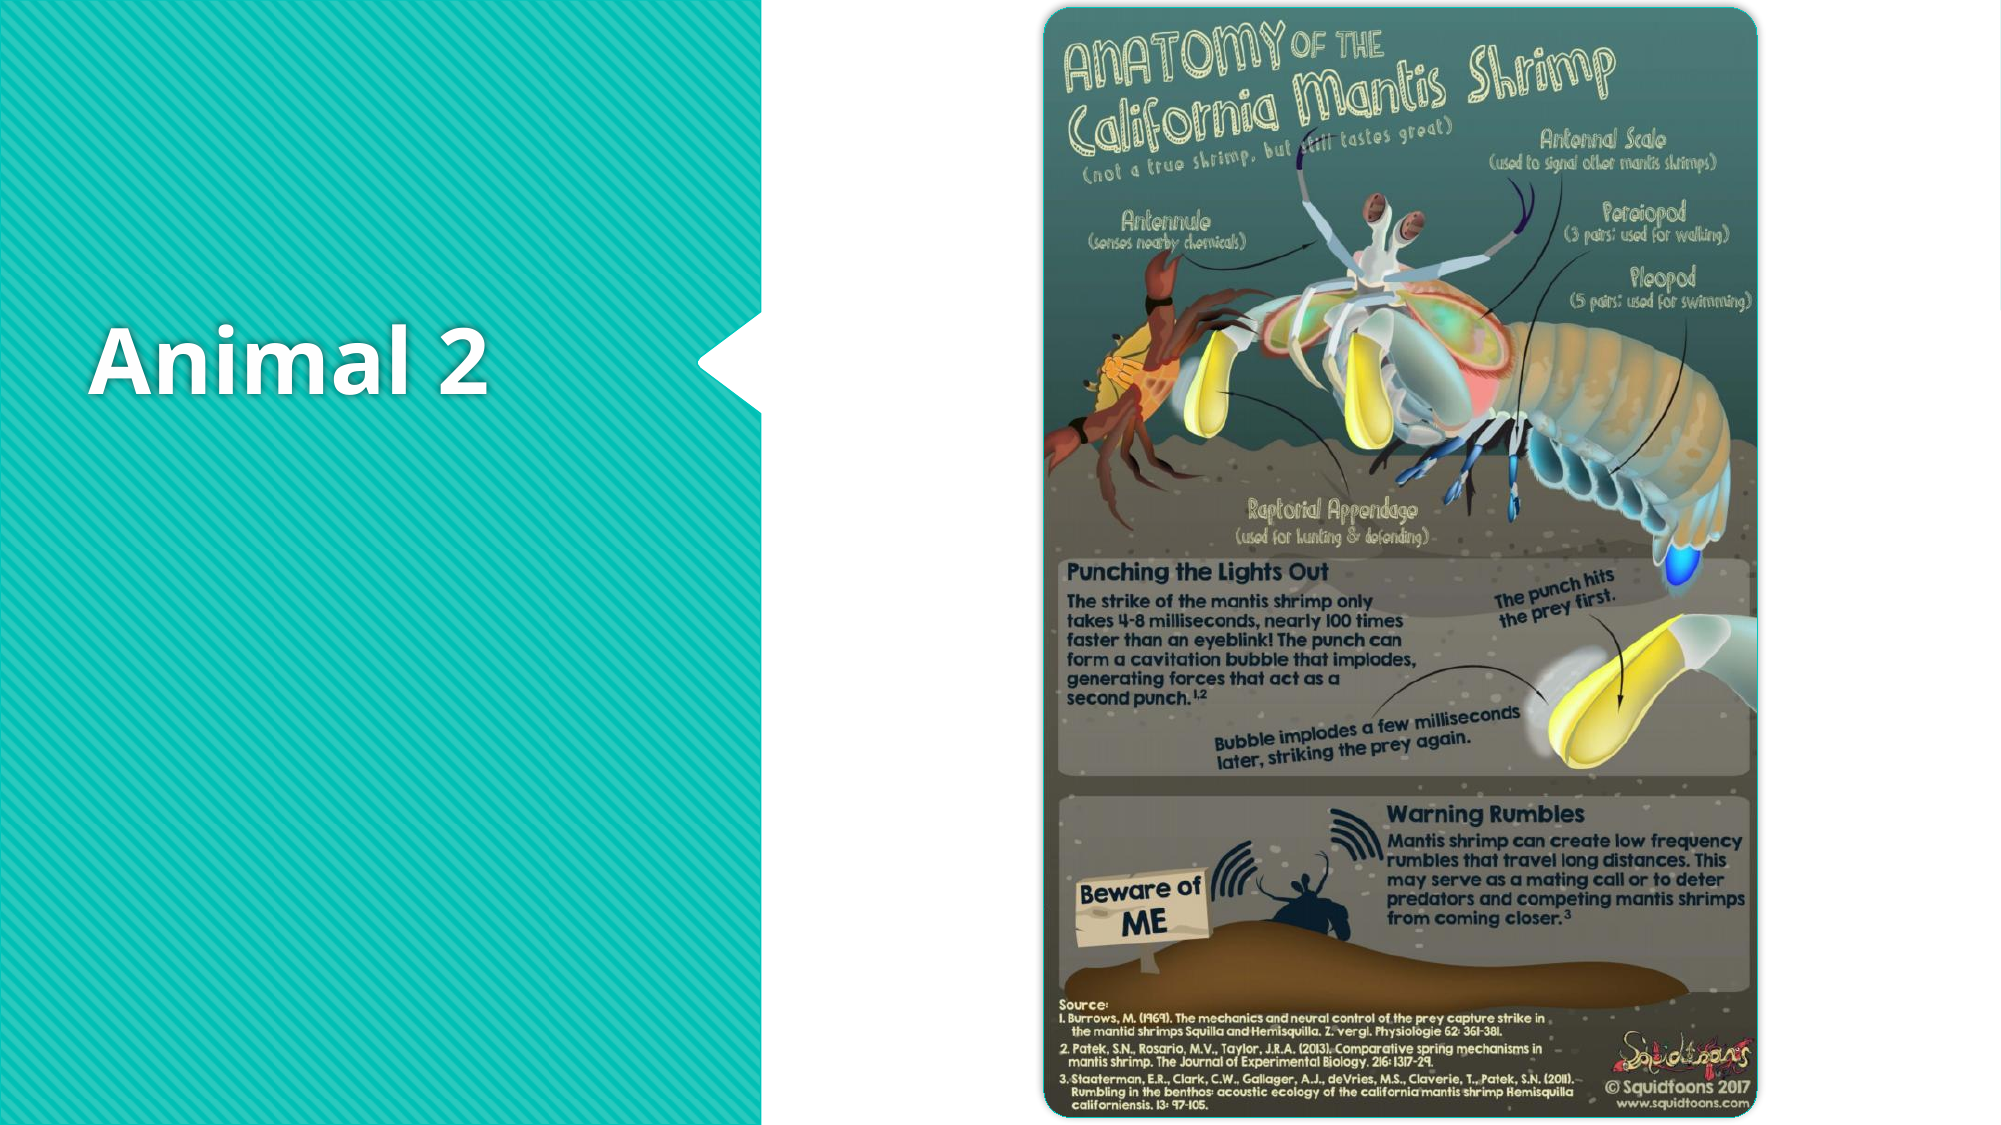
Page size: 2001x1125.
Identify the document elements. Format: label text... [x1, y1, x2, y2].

text_box [0, 0, 762, 1125]
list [1043, 7, 1758, 1118]
text_box [698, 0, 2000, 1125]
title Animal 2 [74, 295, 639, 992]
